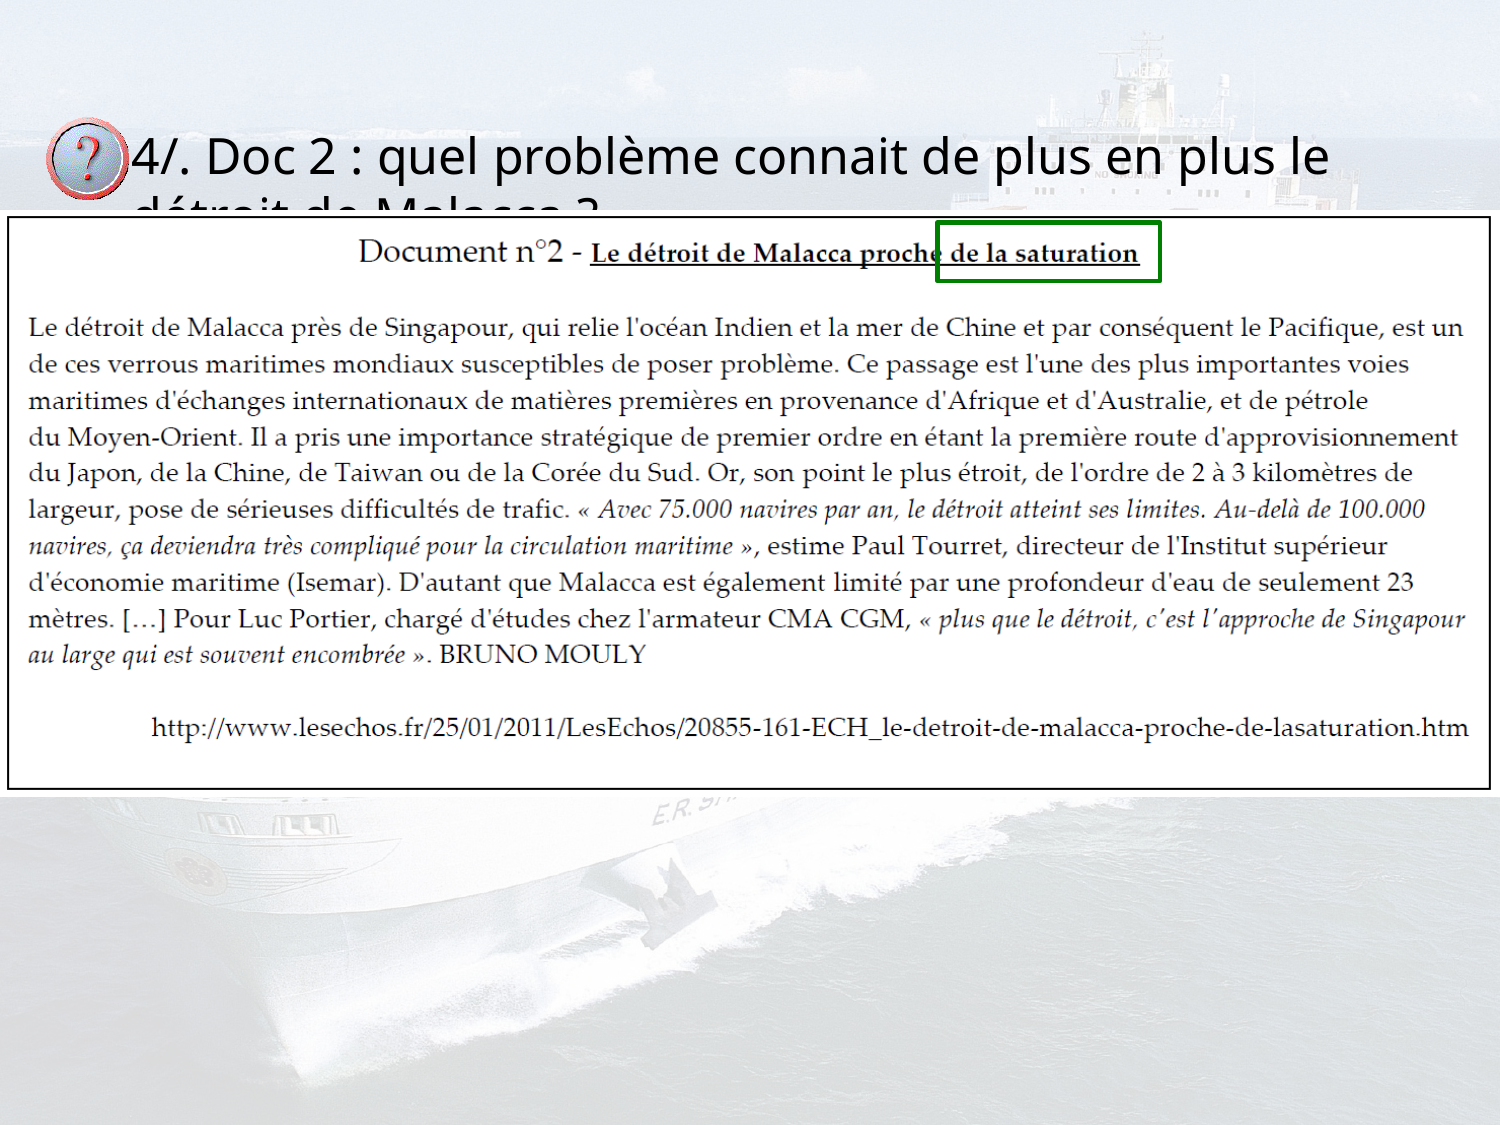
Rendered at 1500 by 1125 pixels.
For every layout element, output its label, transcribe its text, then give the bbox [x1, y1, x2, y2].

picture [46, 116, 130, 200]
picture [0, 210, 1500, 797]
text_box 4/. Doc 2 : quel problème connait de plus en plus le détroit de Malacca ? [129, 117, 1500, 210]
